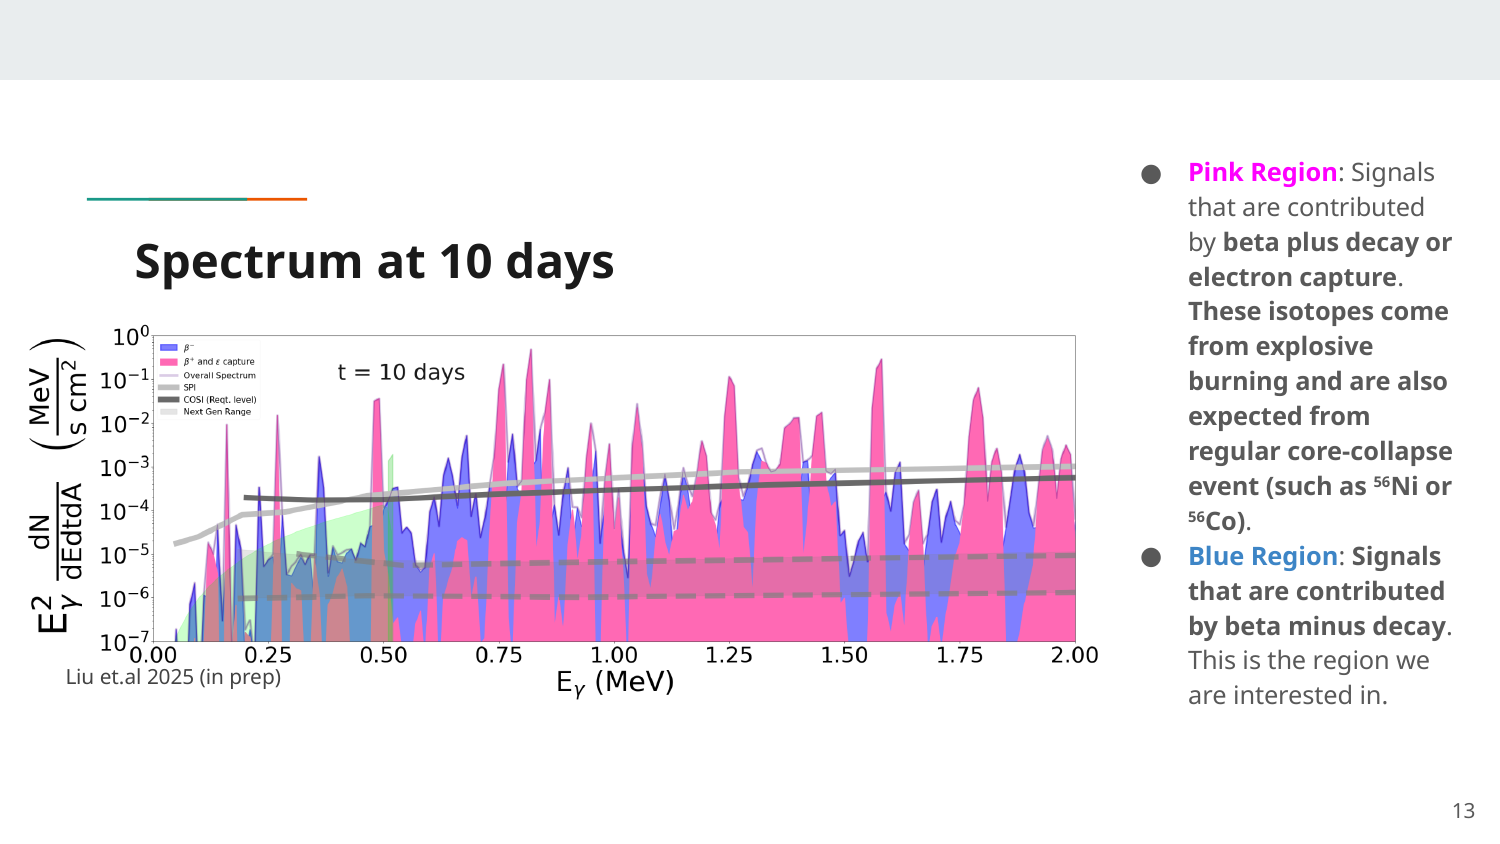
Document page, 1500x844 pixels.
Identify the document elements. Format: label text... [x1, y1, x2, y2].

title Spectrum at 10 days [119, 216, 1102, 305]
list Pink Region: Signals that are contributed by beta plus decay or electron capture. These isotopes come from explosive burning and are also expected from regular core-collapse event (such as 56Ni or 56Co). Blue Region: Signals that are contributed by beta minus decay. This is the region we are interested in. [1102, 82, 1475, 797]
picture [24, 323, 1103, 704]
slide_number ‹#› [1400, 779, 1491, 844]
